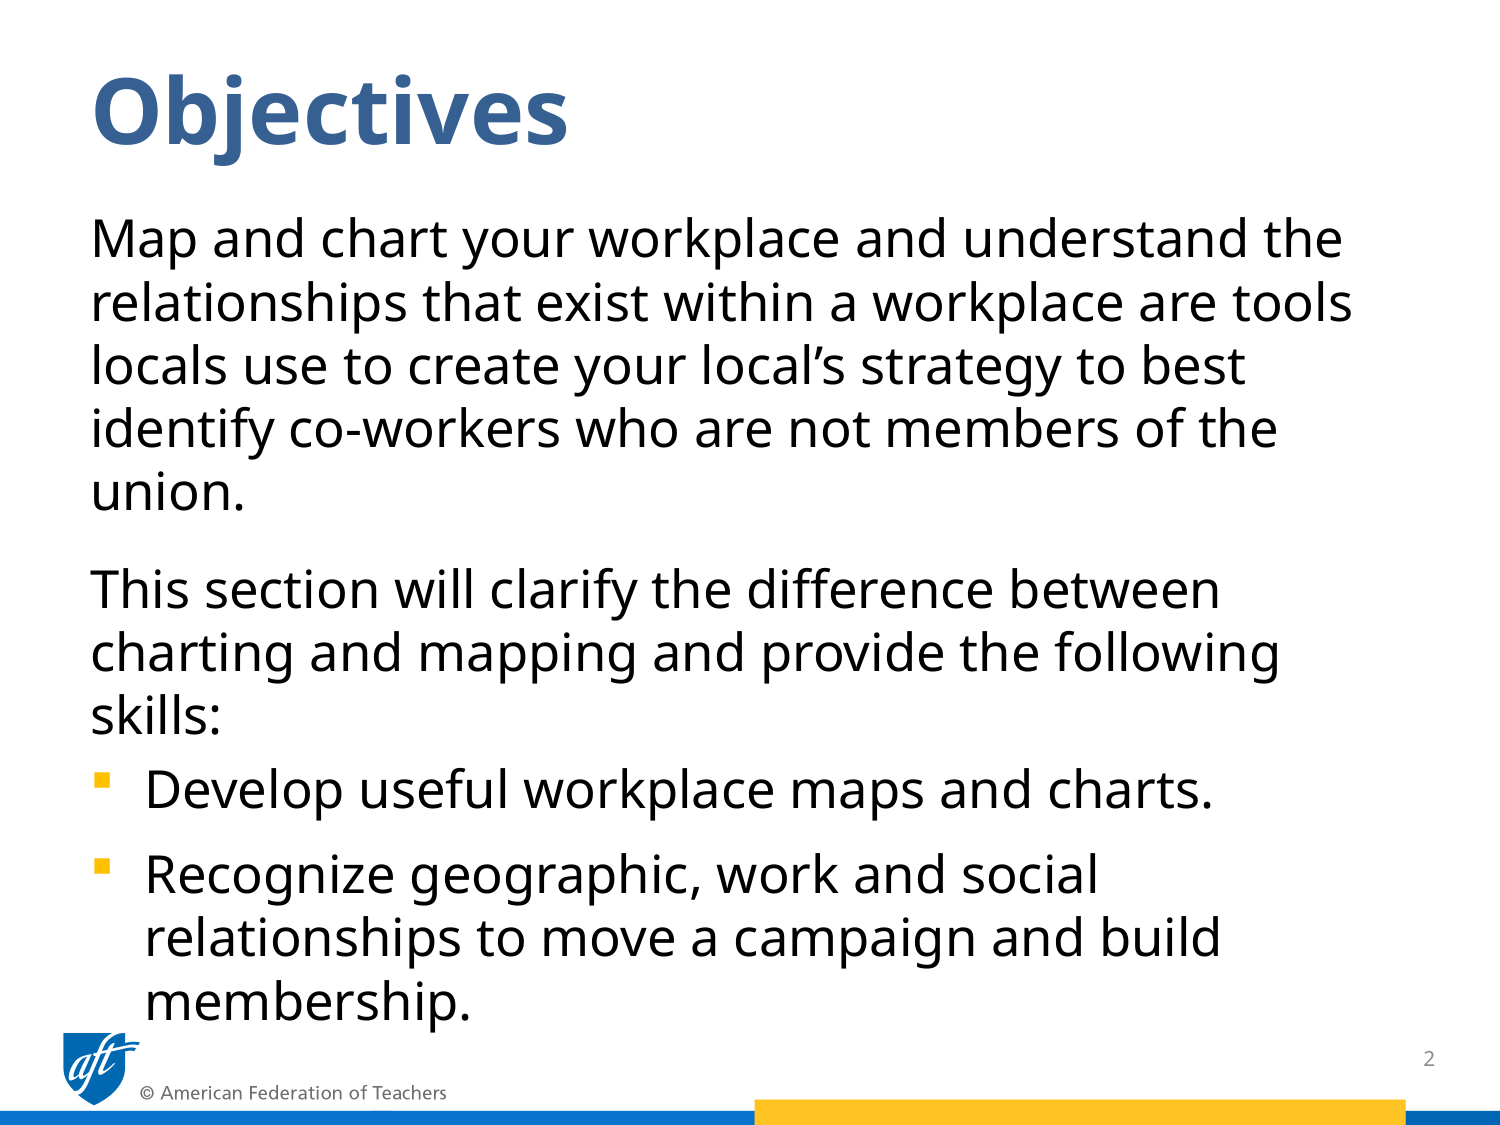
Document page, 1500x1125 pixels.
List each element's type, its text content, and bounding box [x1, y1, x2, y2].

title Objectives [75, 45, 1425, 197]
list Map and chart your workplace and understand the relationships that exist within a workplace are tools locals use to create your local’s strategy to best identify co-workers who are not members of the union. This section will clarify the difference between charting and mapping and provide the following skills: Develop useful workplace maps and charts. Recognize geographic, work and social relationships to move a campaign and build membership. [75, 197, 1438, 1041]
slide_number 2 [1137, 1034, 1450, 1085]
picture [0, 0, 1500, 1125]
